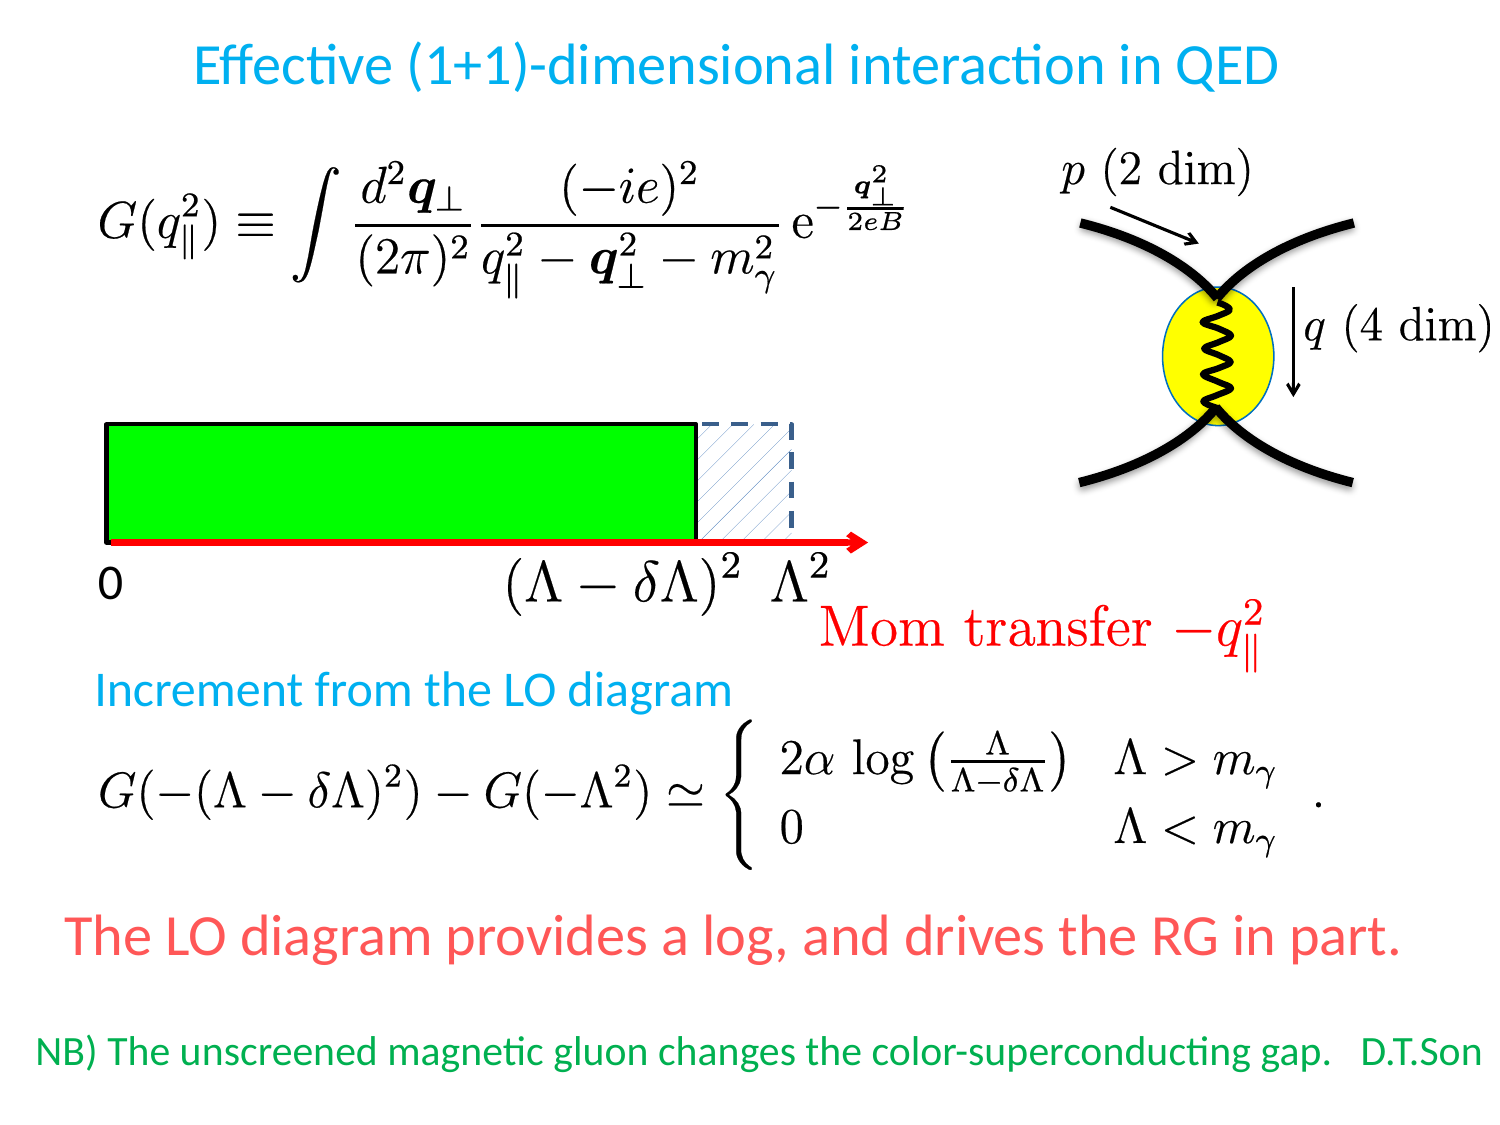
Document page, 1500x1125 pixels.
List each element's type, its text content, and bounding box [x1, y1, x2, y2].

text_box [17, 424, 1500, 1083]
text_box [1110, 206, 1199, 244]
text_box Effective (1+1)-dimensional interaction in QED [178, 19, 1295, 104]
picture [99, 160, 904, 299]
picture [1059, 147, 1250, 197]
picture [1304, 303, 1491, 353]
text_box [690, 200, 1500, 422]
